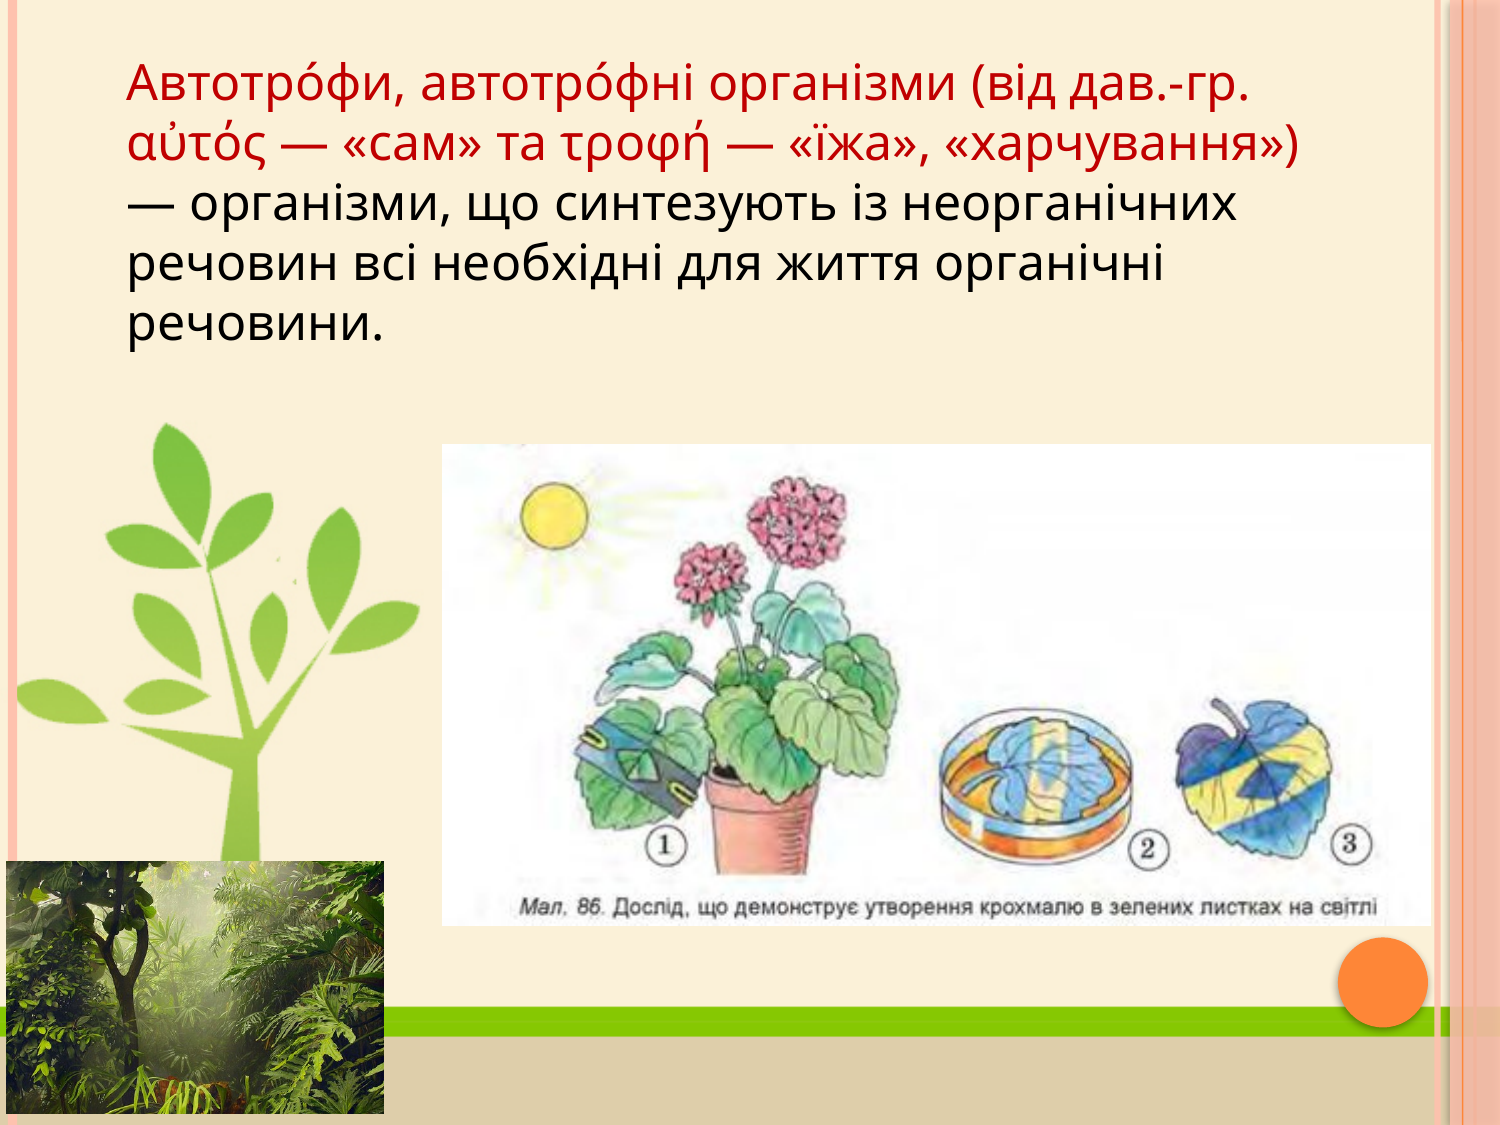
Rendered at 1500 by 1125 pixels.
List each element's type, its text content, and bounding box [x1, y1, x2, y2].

picture [0, 0, 1434, 1125]
picture [1441, 0, 1449, 1125]
list Автотро́фи, автотро́фні організми (від дав.-гр. αὐτός — «сам» та τροφή — «їжа», «харчування») — організми, що синтезують із неорганічних речовин всі необхідні для життя органічні речовини. [112, 42, 1331, 367]
